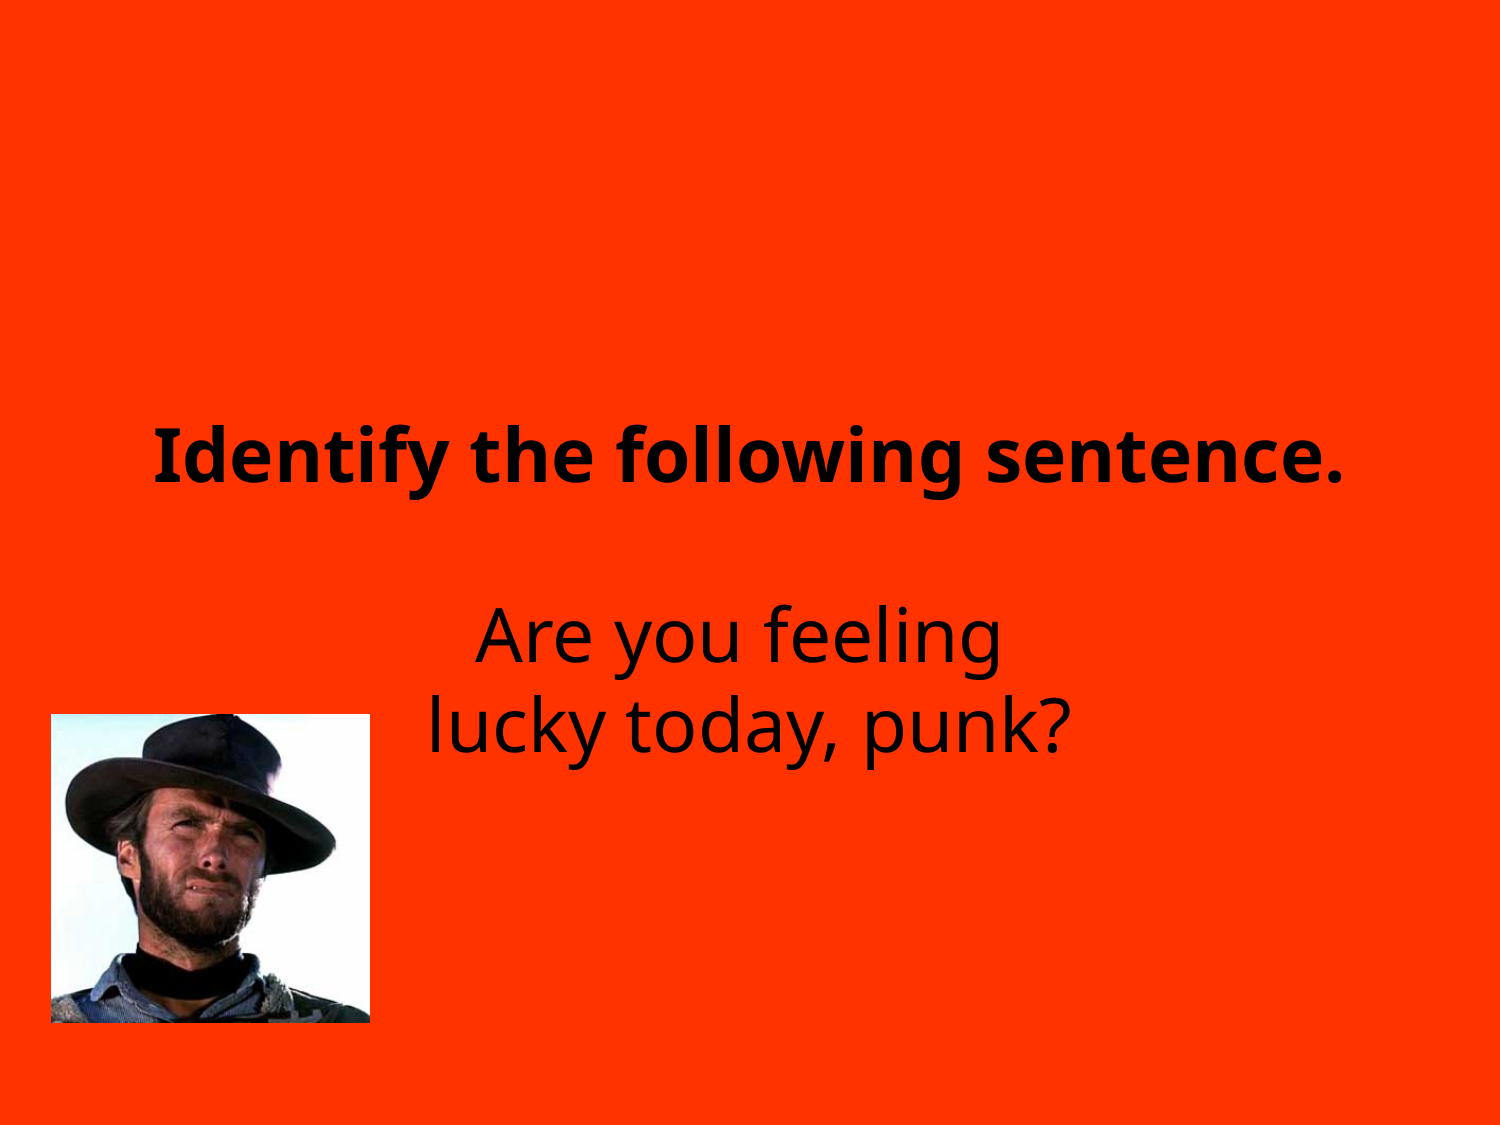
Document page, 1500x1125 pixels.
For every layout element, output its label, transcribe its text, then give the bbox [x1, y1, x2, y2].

picture [51, 714, 370, 1023]
title Identify the following sentence. Are you feeling lucky today, punk? [112, 99, 1388, 1076]
